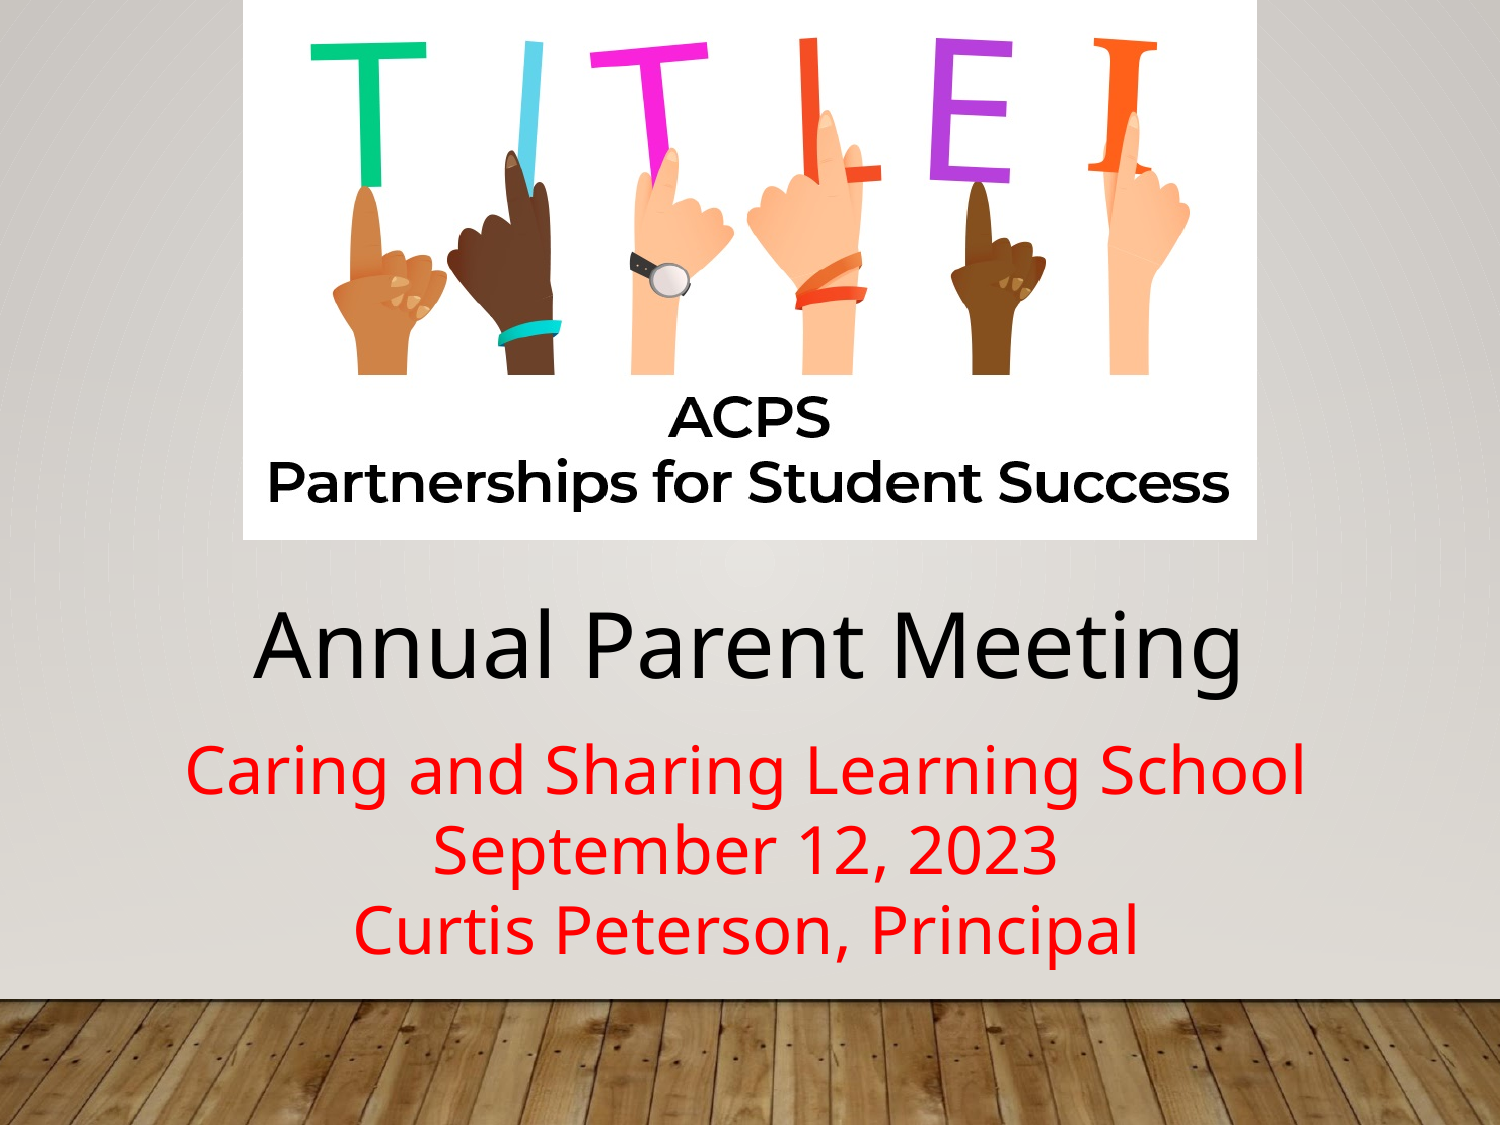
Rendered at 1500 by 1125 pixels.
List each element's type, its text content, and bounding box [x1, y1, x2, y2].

text_box Caring and Sharing Learning School September 12, 2023 Curtis Peterson, Principal [0, 720, 1494, 1023]
picture [242, 0, 1258, 541]
text_box Annual Parent Meeting [0, 562, 1500, 721]
picture [0, 999, 1500, 1125]
